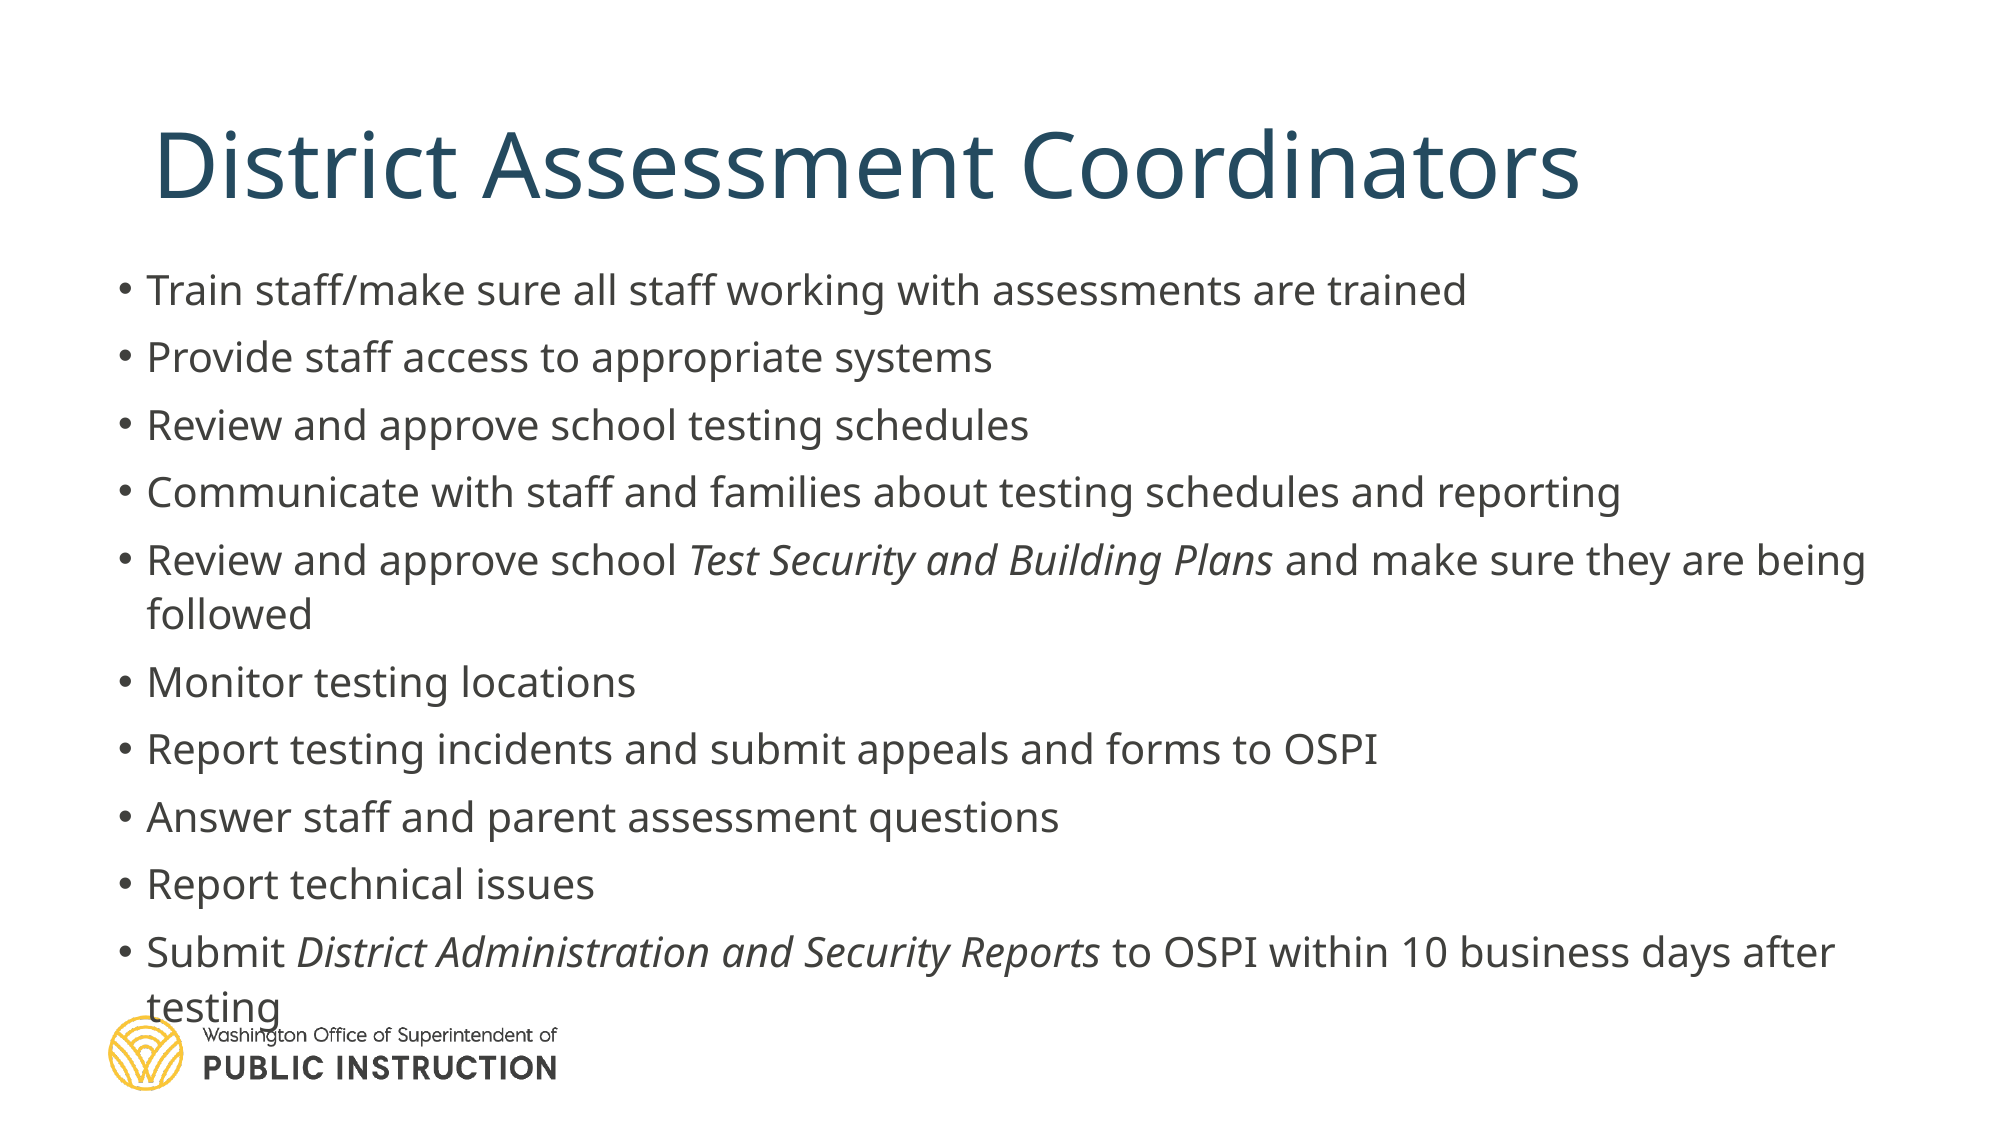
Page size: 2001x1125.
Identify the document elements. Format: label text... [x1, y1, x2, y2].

picture [108, 1015, 558, 1091]
list Train staff/make sure all staff working with assessments are trained Provide staff access to appropriate systems Review and approve school testing schedules Communicate with staff and families about testing schedules and reporting Review and approve school Test Security and Building Plans and make sure they are being followed Monitor testing locations Report testing incidents and submit appeals and forms to OSPI Answer staff and parent assessment questions Report technical issues Submit District Administration and Security Reports to OSPI within 10 business days after testing [103, 250, 1928, 982]
title District Assessment Coordinators [137, 59, 1863, 250]
